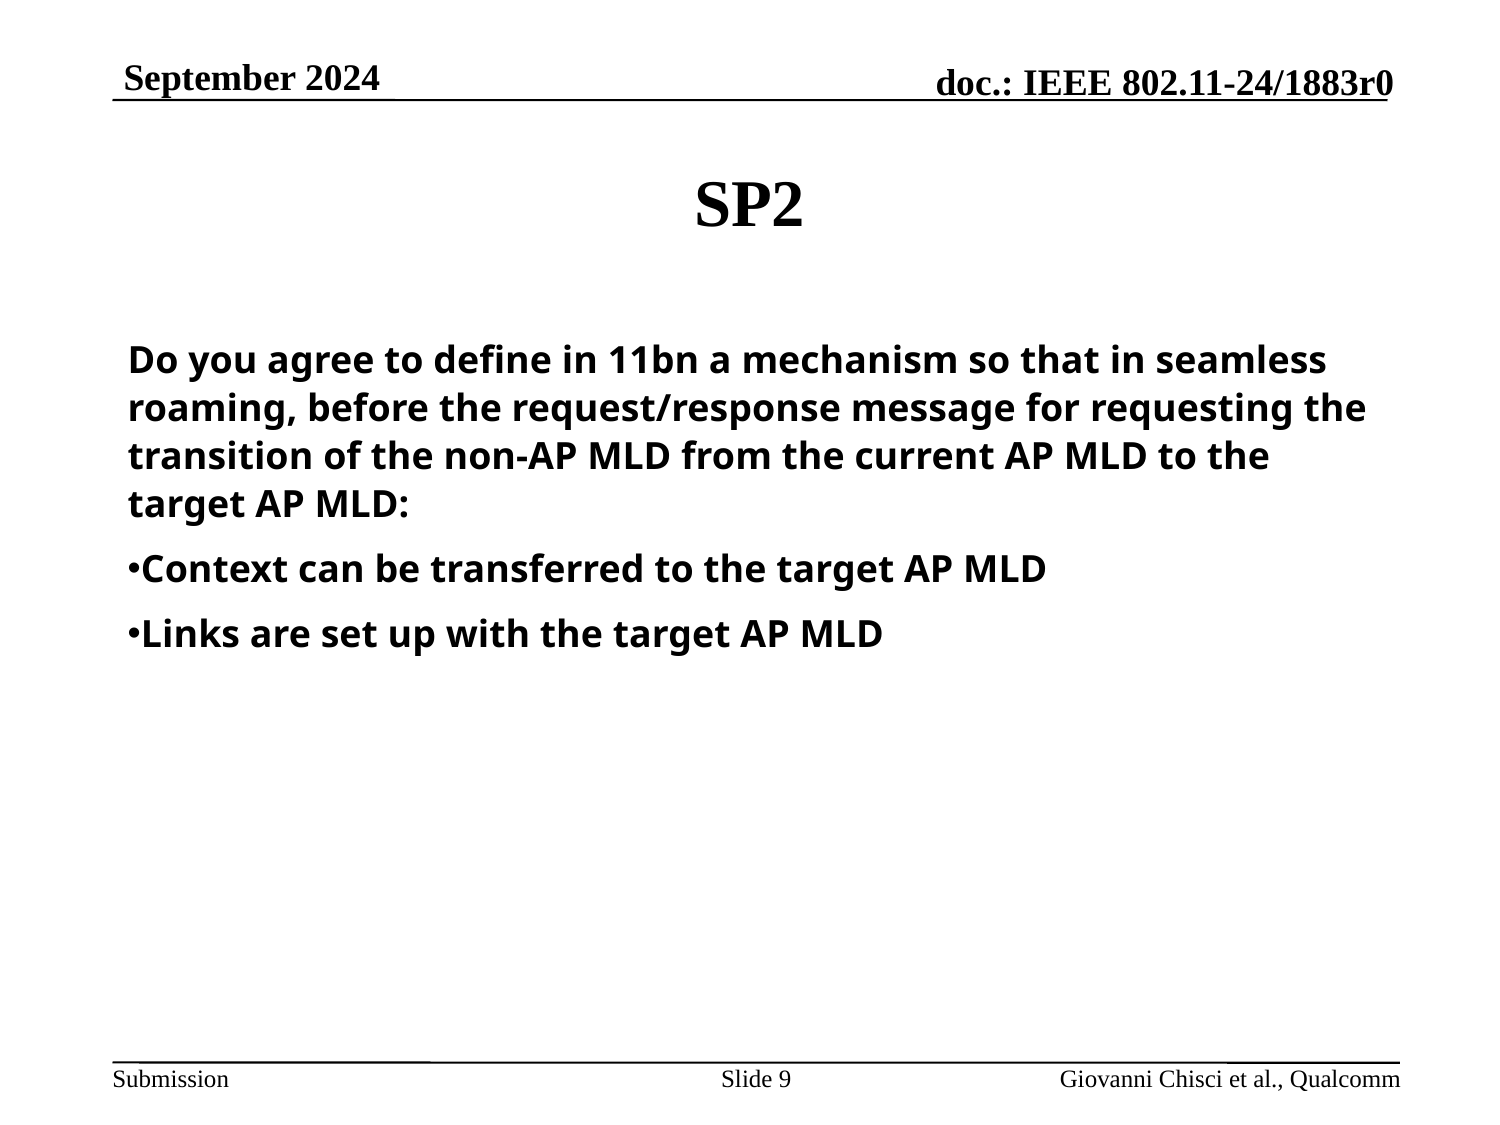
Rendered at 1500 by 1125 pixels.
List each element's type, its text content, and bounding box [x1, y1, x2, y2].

slide_number Slide 9 [712, 1061, 800, 1123]
list Do you agree to define in 11bn a mechanism so that in seamless roaming, before the request/response message for requesting the transition of the non-AP MLD from the current AP MLD to the target AP MLD: Context can be transferred to the target AP MLD Links are set up with the target AP MLD [112, 324, 1388, 1000]
title SP2 [112, 112, 1388, 288]
footer Giovanni Chisci et al., Qualcomm [878, 1061, 1402, 1093]
